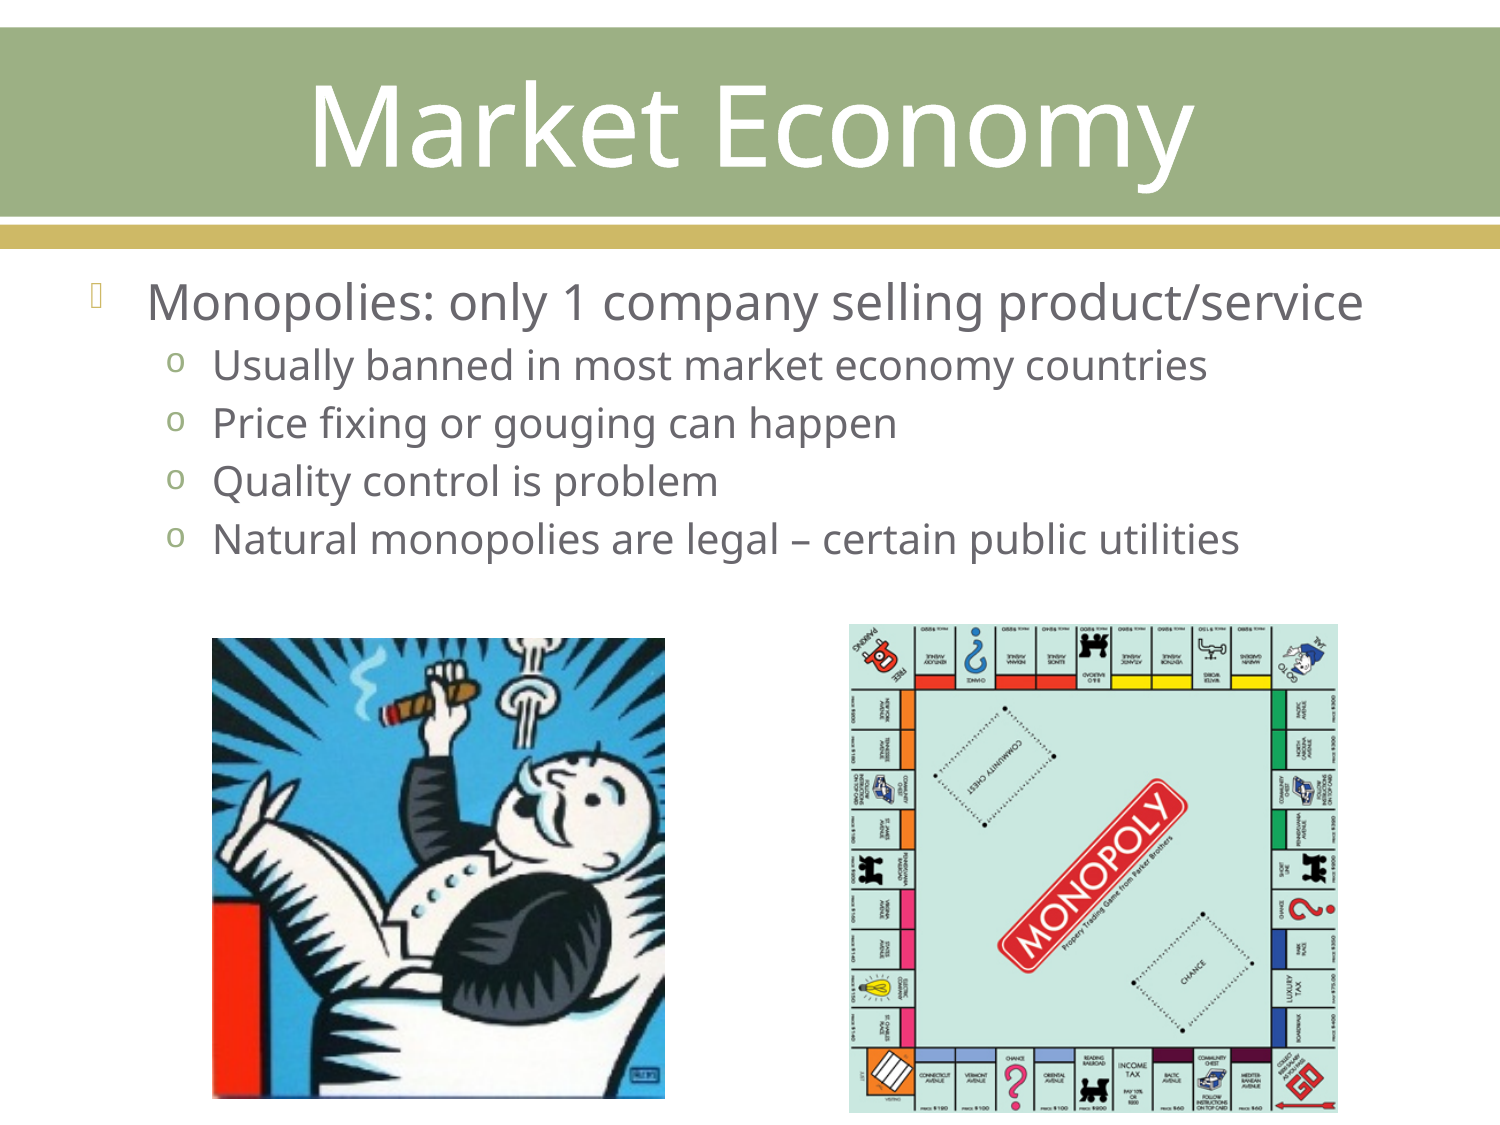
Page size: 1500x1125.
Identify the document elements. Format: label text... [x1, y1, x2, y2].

picture [849, 624, 1338, 1113]
title Market Economy [75, 29, 1425, 213]
picture [212, 638, 665, 1100]
list Monopolies: only 1 company selling product/service Usually banned in most market economy countries Price fixing or gouging can happen Quality control is problem Natural monopolies are legal – certain public utilities [75, 262, 1425, 1005]
